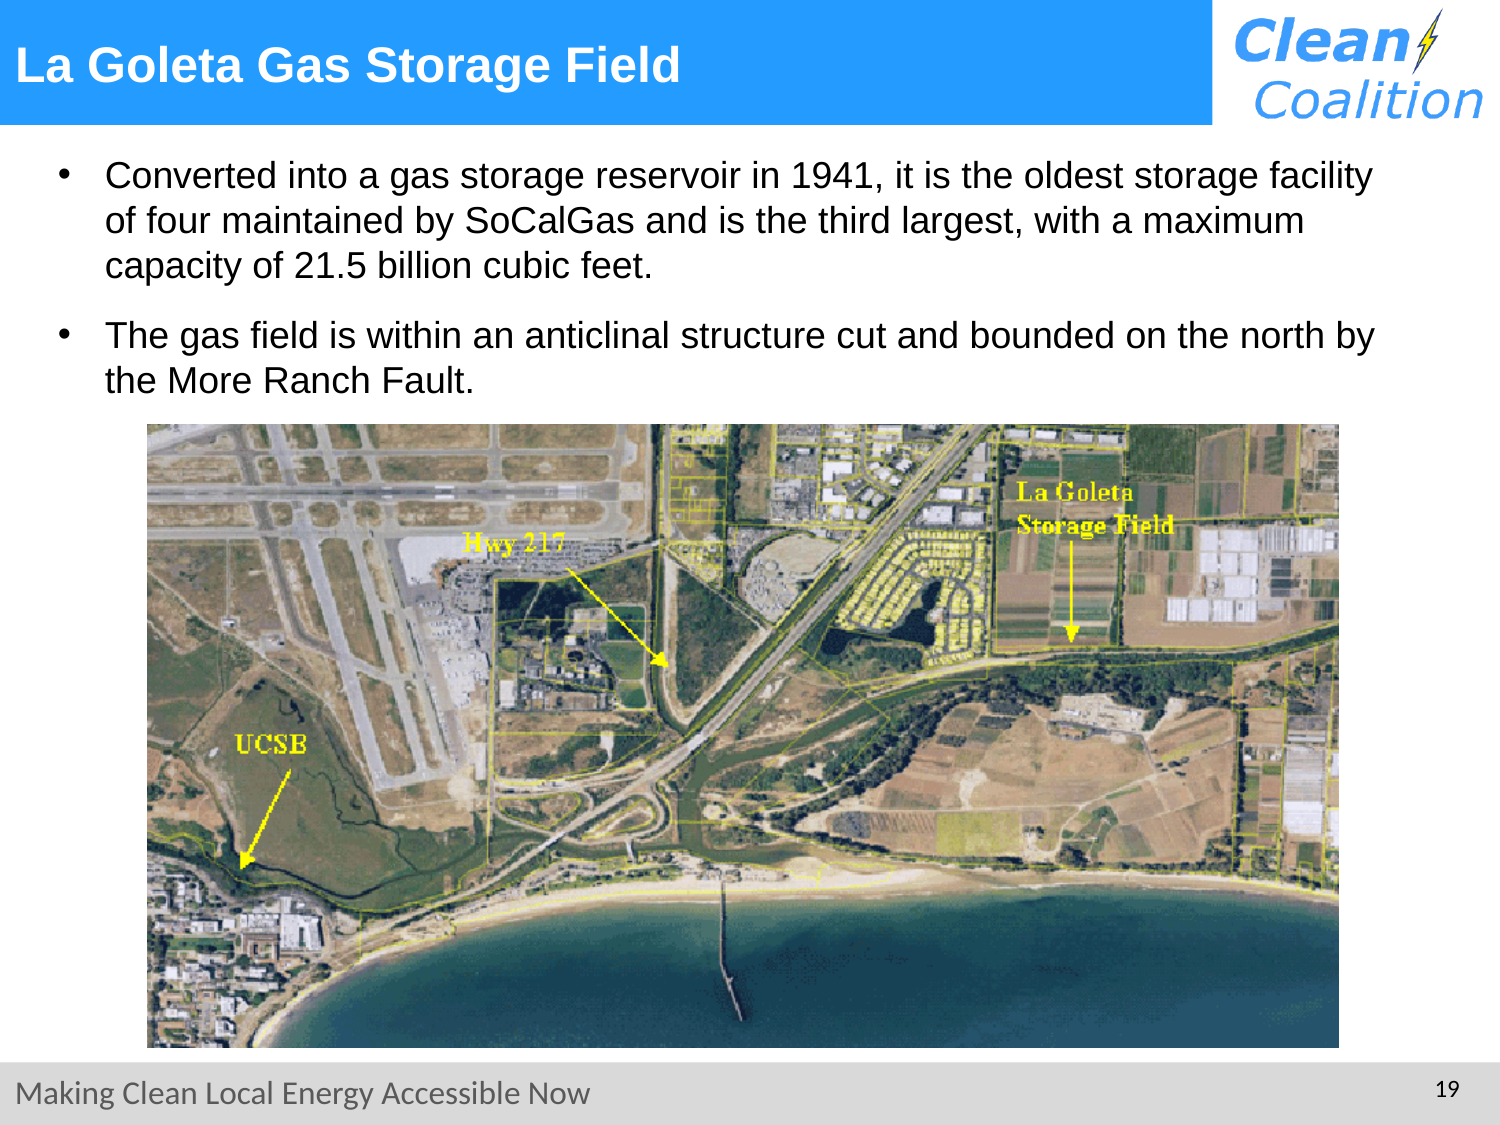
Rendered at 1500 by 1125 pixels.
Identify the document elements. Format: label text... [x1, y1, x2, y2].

title La Goleta Gas Storage Field [0, 0, 1200, 125]
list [146, 424, 1340, 1049]
text_box Converted into a gas storage reservoir in 1941, it is the oldest storage facility of four maintained by SoCalGas and is the third largest, with a maximum capacity of 21.5 billion cubic feet. The gas field is within an anticlinal structure cut and bounded on the north by the More Ranch Fault. [43, 143, 1413, 409]
